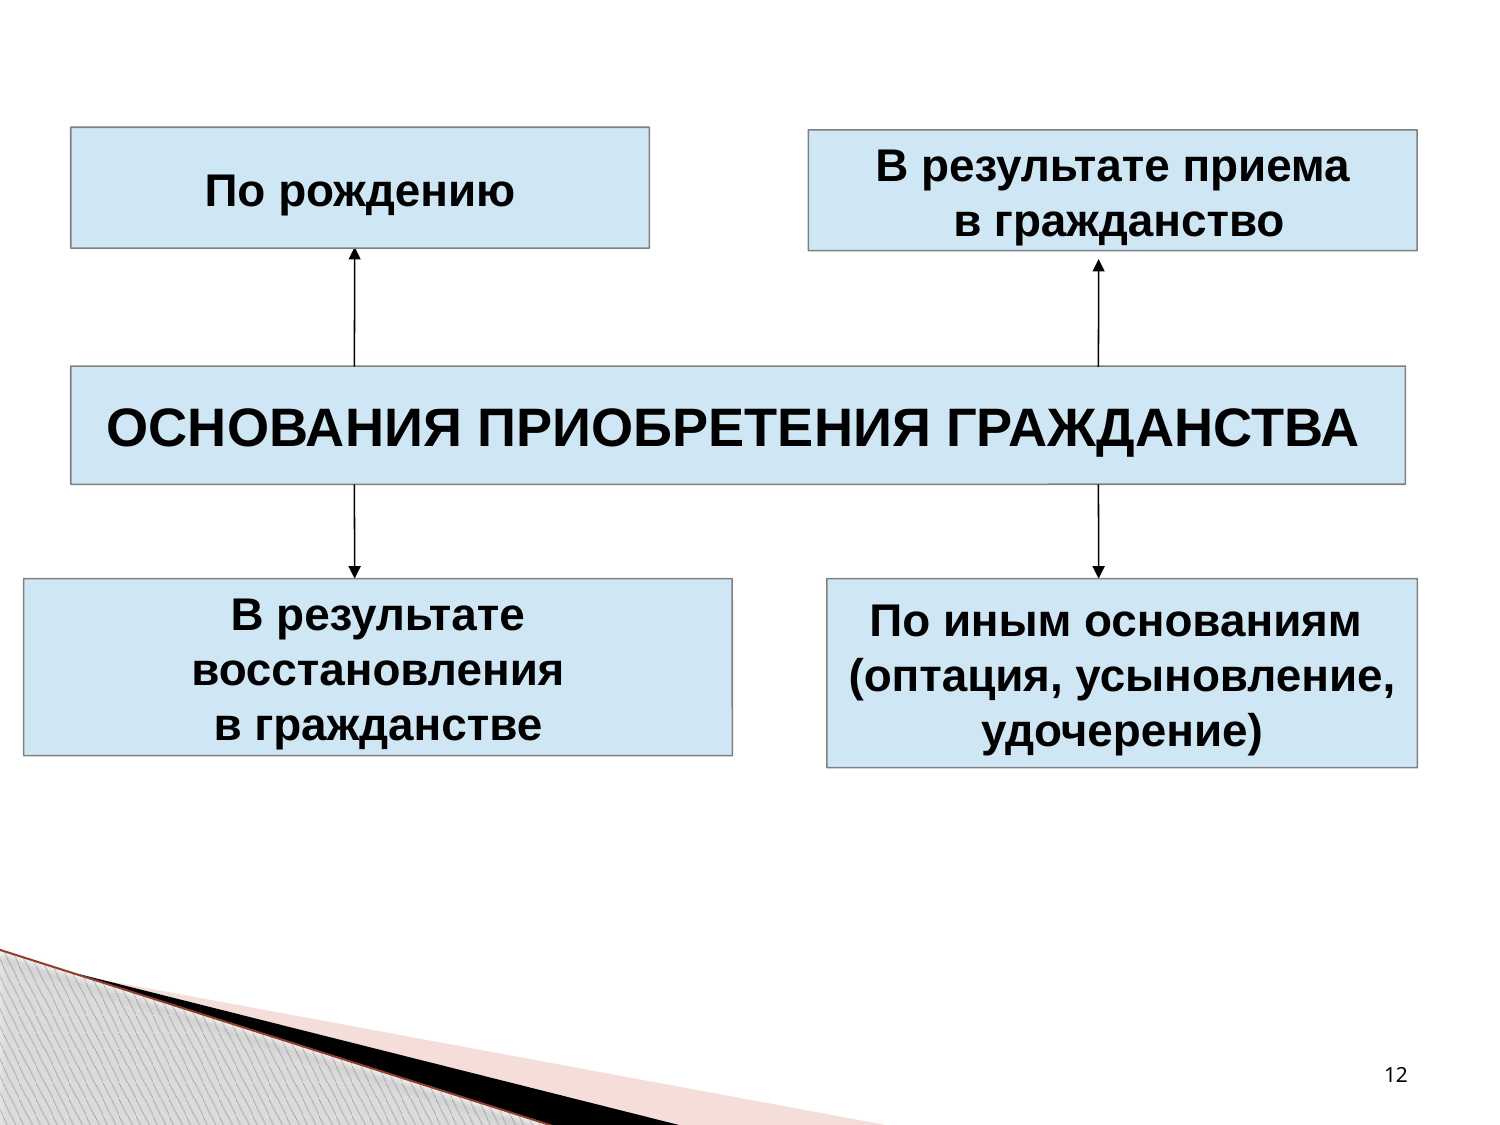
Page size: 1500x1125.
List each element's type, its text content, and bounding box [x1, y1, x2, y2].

text_box ОСНОВАНИЯ ПРИОБРЕТЕНИЯ ГРАЖДАНСТВА [70, 366, 1406, 485]
text_box По иным основаниям (оптация, усыновление, удочерение) [826, 578, 1418, 768]
text_box [348, 249, 361, 367]
text_box [348, 484, 361, 578]
text_box В результате приема в гражданство [808, 129, 1418, 251]
text_box 12 [1369, 1054, 1500, 1098]
text_box [1092, 259, 1105, 367]
text_box В результате восстановления в гражданстве [23, 578, 733, 756]
text_box [1092, 484, 1105, 578]
text_box По рождению [70, 127, 650, 249]
